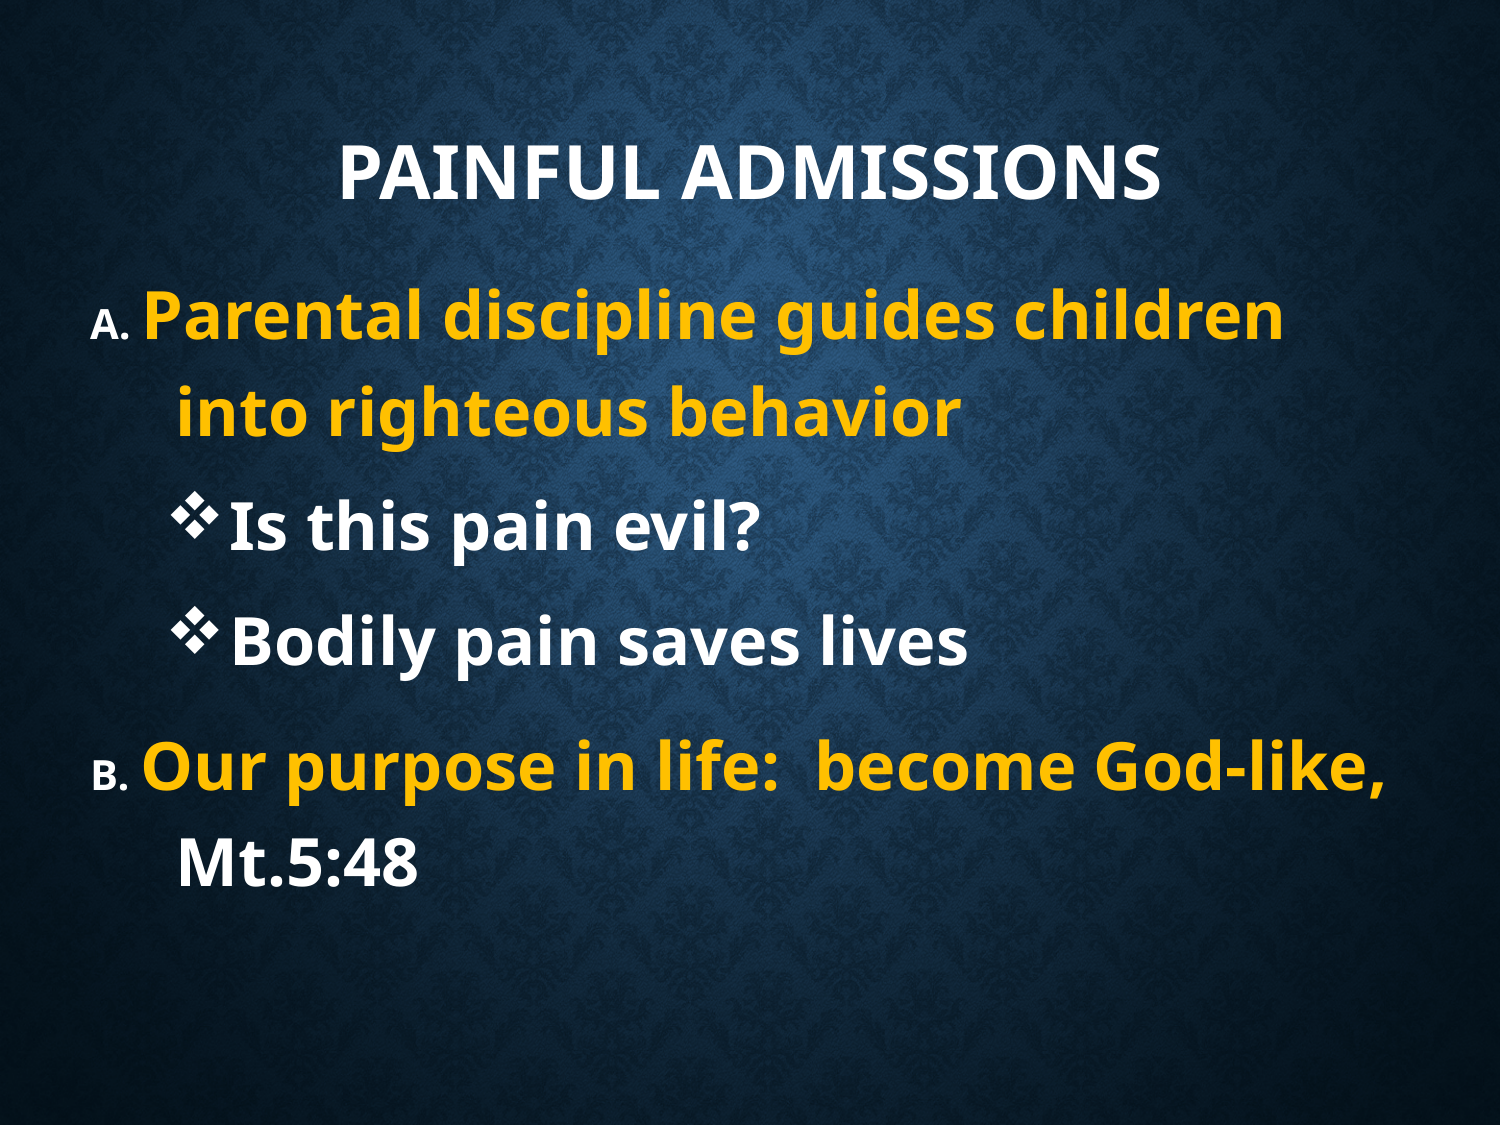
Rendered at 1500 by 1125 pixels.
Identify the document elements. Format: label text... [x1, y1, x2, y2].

list A. Parental discipline guides children into righteous behavior Is this pain evil? Bodily pain saves lives B. Our purpose in life: become God-like, Mt.5:48 [75, 249, 1425, 1050]
title Painful admissions [75, 75, 1425, 249]
